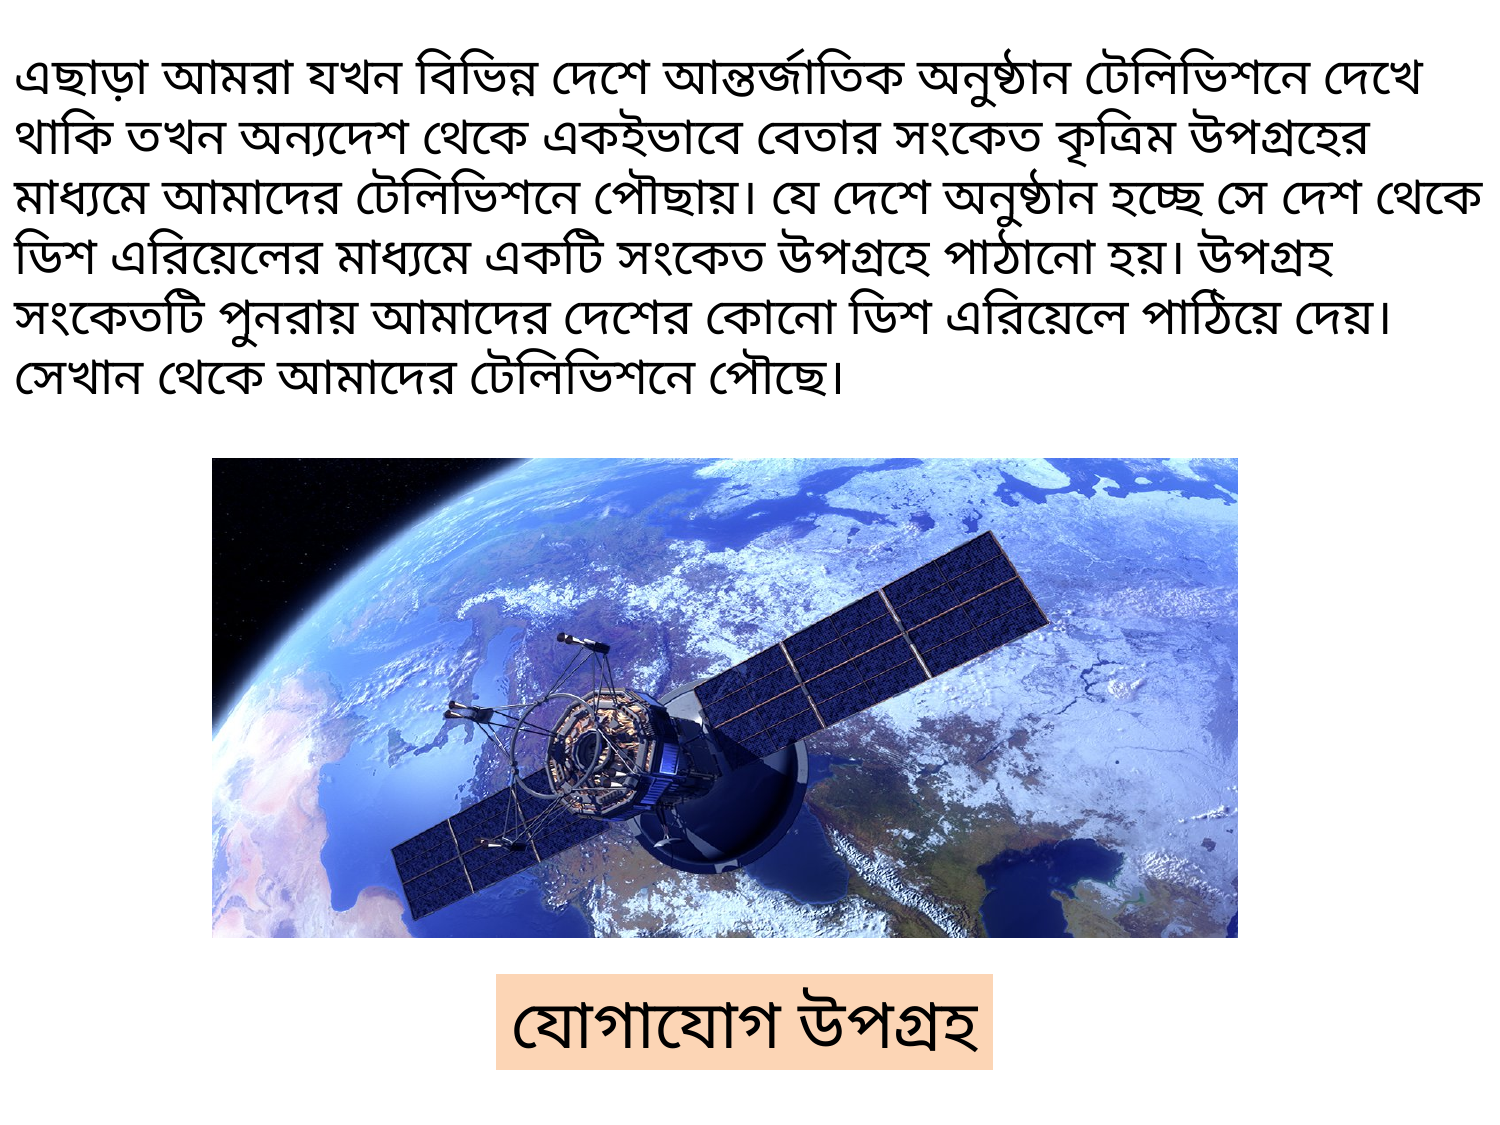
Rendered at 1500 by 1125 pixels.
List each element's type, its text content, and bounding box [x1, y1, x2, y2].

text_box এছাড়া আমরা যখন বিভিন্ন দেশে আন্তর্জাতিক অনুষ্ঠান টেলিভিশনে দেখে থাকি তখন অন্যদেশ থেকে একইভাবে বেতার সংকেত কৃত্রিম উপগ্রহের মাধ্যমে আমাদের টেলিভিশনে পৌছায়। যে দেশে অনুষ্ঠান হচ্ছে সে দেশ থেকে ডিশ এরিয়েলের মাধ্যমে একটি সংকেত উপগ্রহে পাঠানো হয়। উপগ্রহ সংকেতটি পুনরায় আমাদের দেশের কোনো ডিশ এরিয়েলে পাঠিয়ে দেয়। সেখান থেকে আমাদের টেলিভিশনে পৌছে। [0, 37, 1500, 413]
picture [212, 458, 1238, 938]
text_box যোগাযোগ উপগ্রহ [496, 974, 993, 1070]
